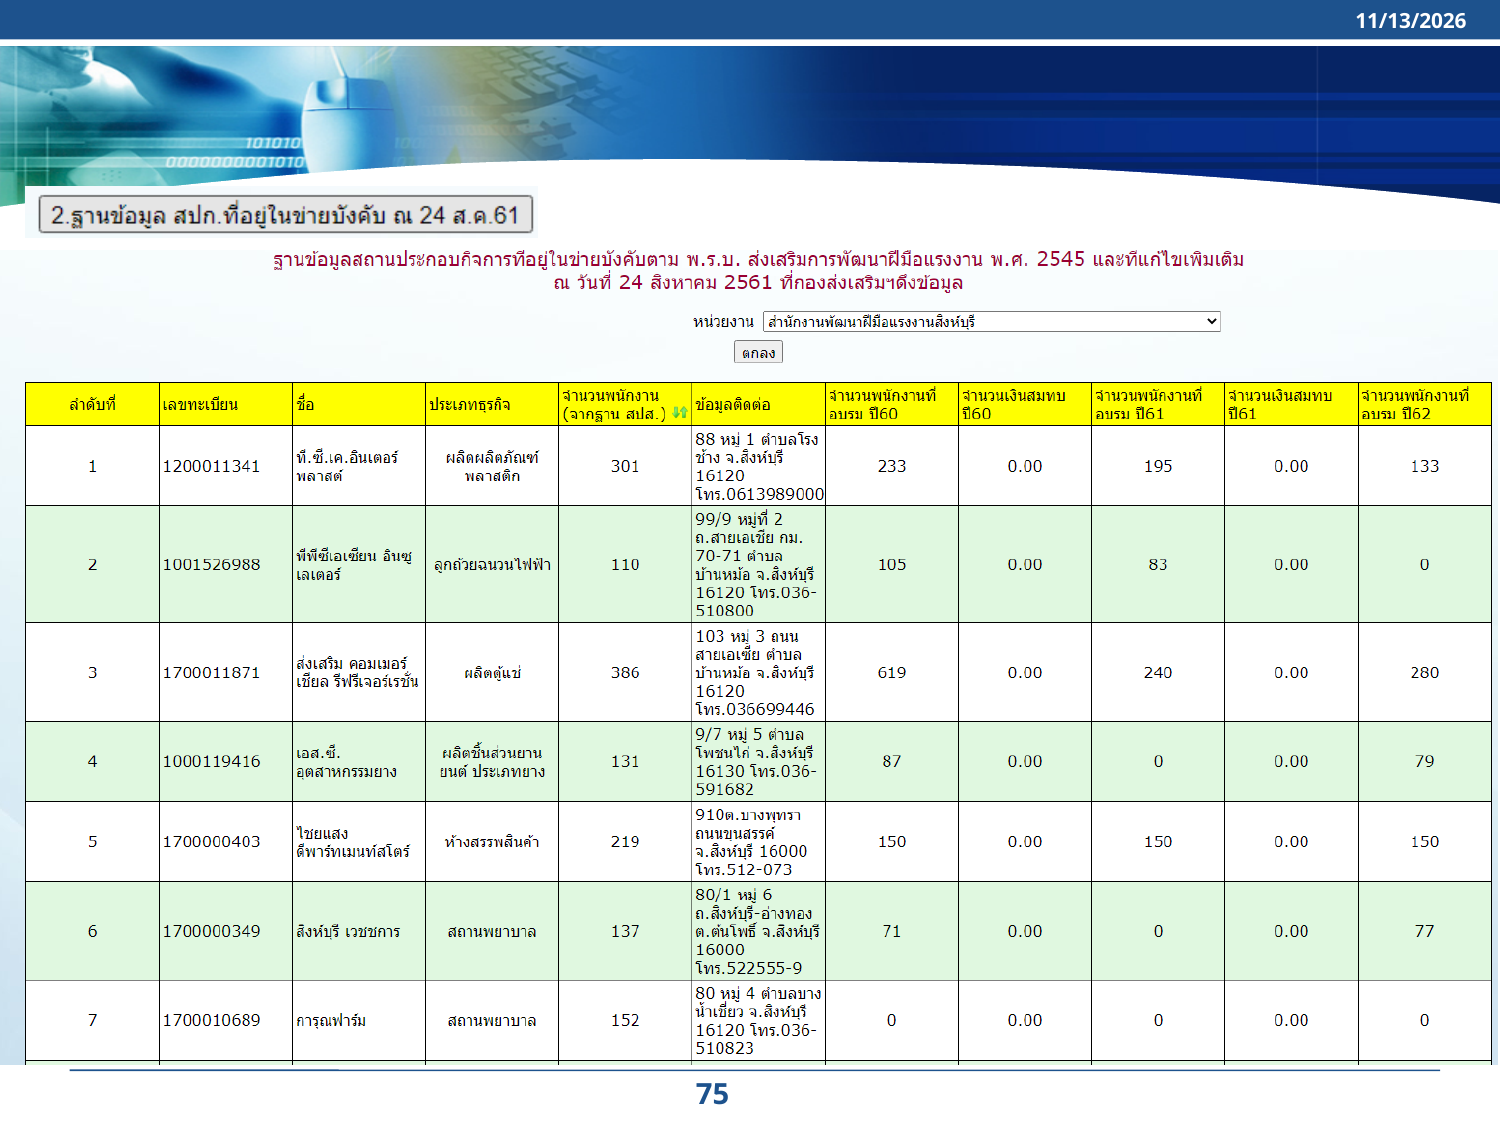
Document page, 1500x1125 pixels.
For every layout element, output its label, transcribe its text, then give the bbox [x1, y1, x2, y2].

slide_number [1068, 0, 1482, 43]
picture [0, 250, 1498, 1065]
picture [0, 46, 1500, 239]
slide_number 75 [537, 1074, 888, 1118]
